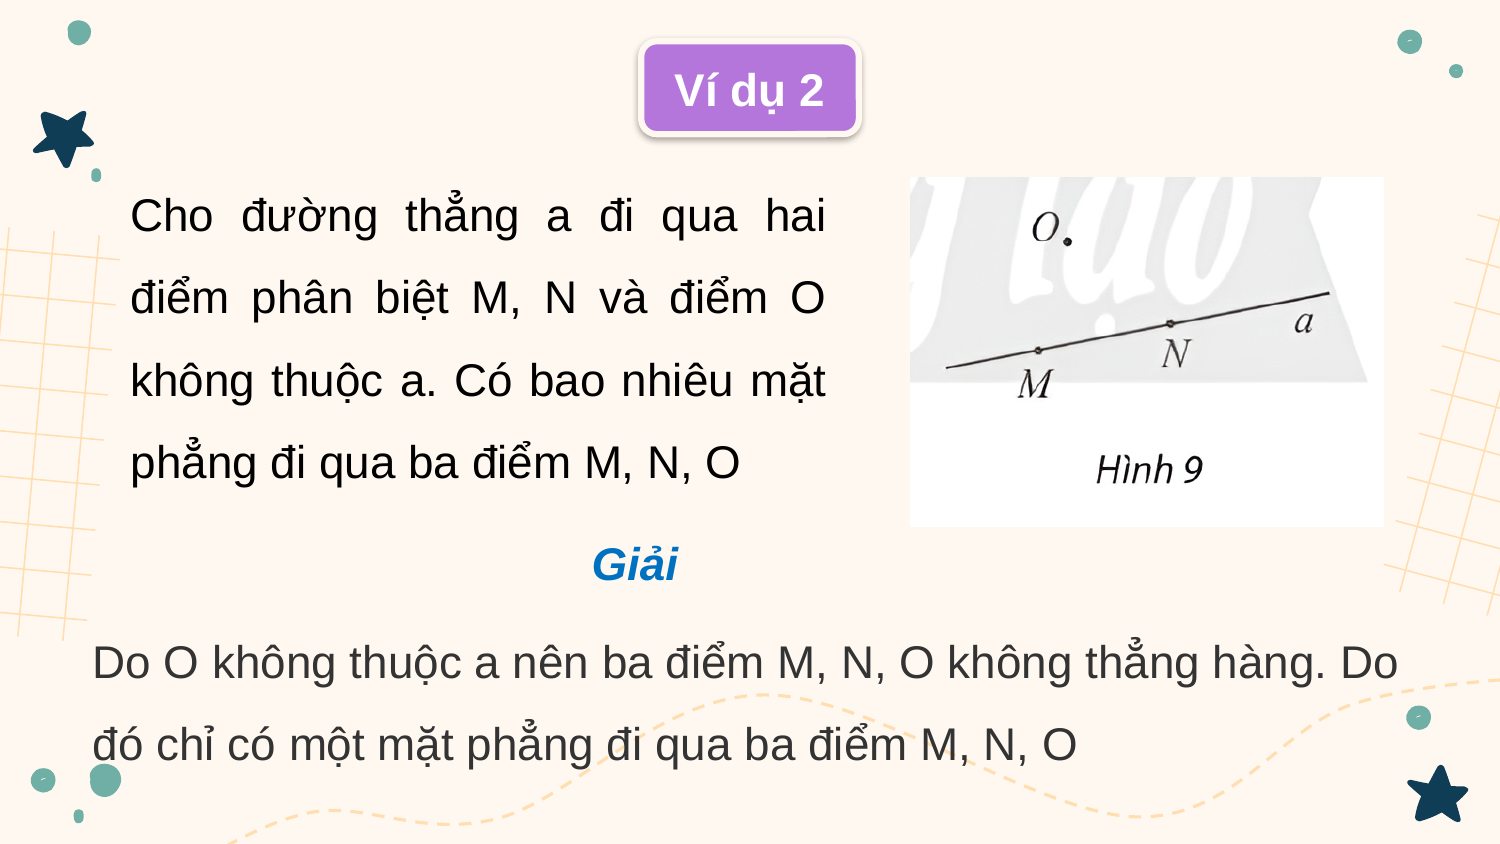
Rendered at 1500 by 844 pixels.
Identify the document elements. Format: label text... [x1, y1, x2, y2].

text_box Ví dụ 2 [638, 38, 863, 138]
picture [910, 177, 1385, 528]
text_box Do O không thuộc a nên ba điểm M, N, O không thẳng hàng. Do đó chỉ có một mặt phẳng đi qua ba điểm M, N, O [77, 597, 1422, 778]
text_box Giải [572, 526, 698, 597]
text_box Cho đường thẳng a đi qua hai điểm phân biệt M, N và điểm O không thuộc a. Có bao nhiêu mặt phẳng đi qua ba điểm M, N, O [115, 150, 842, 496]
